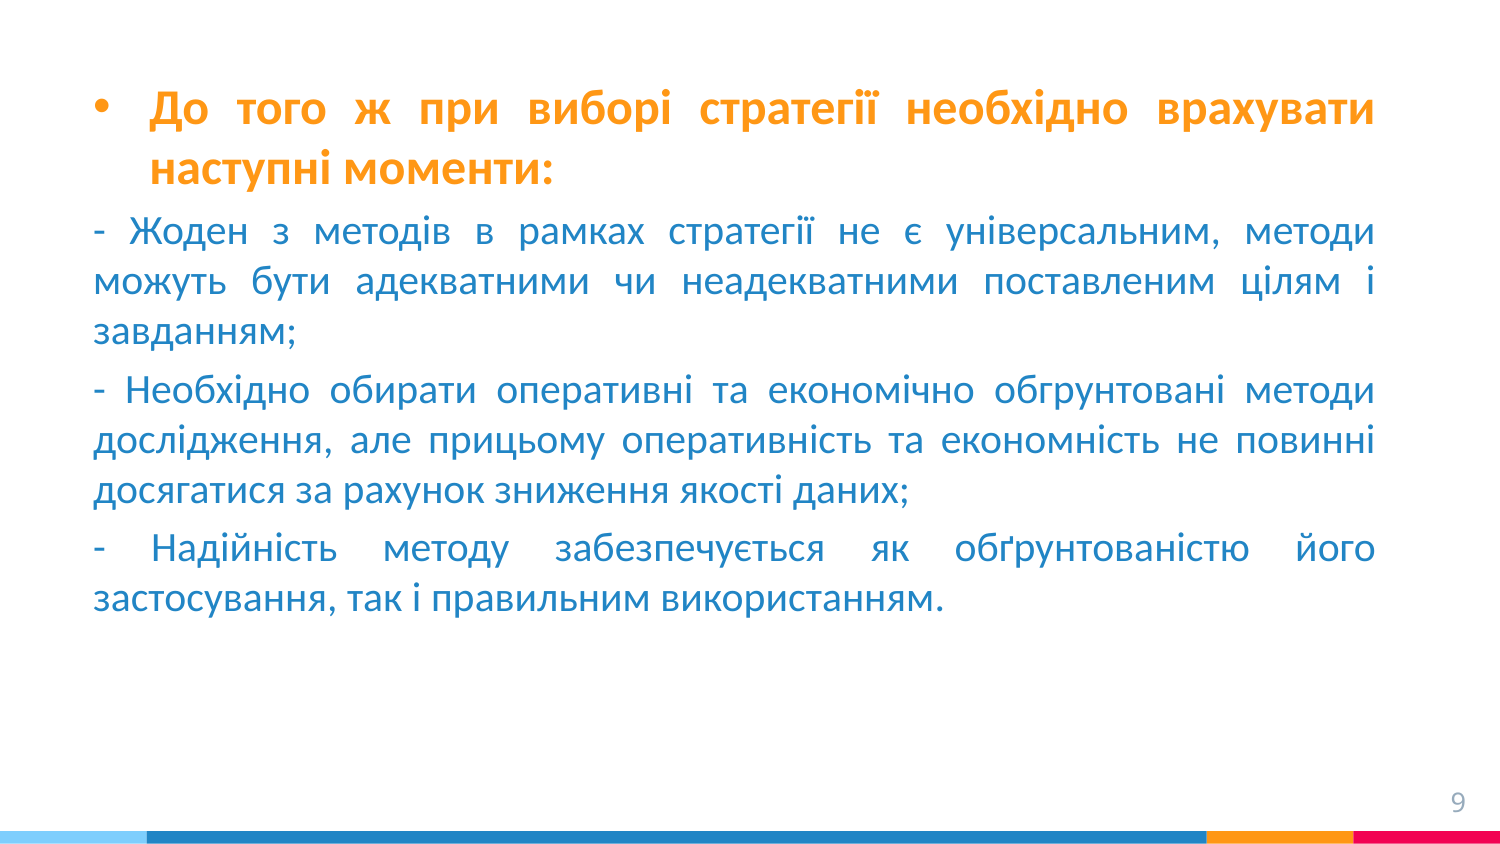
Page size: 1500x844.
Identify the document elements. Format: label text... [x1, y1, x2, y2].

list До того ж при виборі стратегії необхідно врахувати наступні моменти: - Жоден з методів в рамках стратегії не є універсальним, методи можуть бути адекватними чи неадекватними поставленим цілям і завданням; - Необхідно обирати оперативні та економічно обгрунтовані методи дослідження, але прицьому оперативність та економність не повинні досягатися за рахунок зниження якості даних; - Надійність методу забезпечується як обґрунтованістю його застосування, так і правильним використанням. [78, 59, 1392, 808]
slide_number 9 [1391, 770, 1482, 822]
